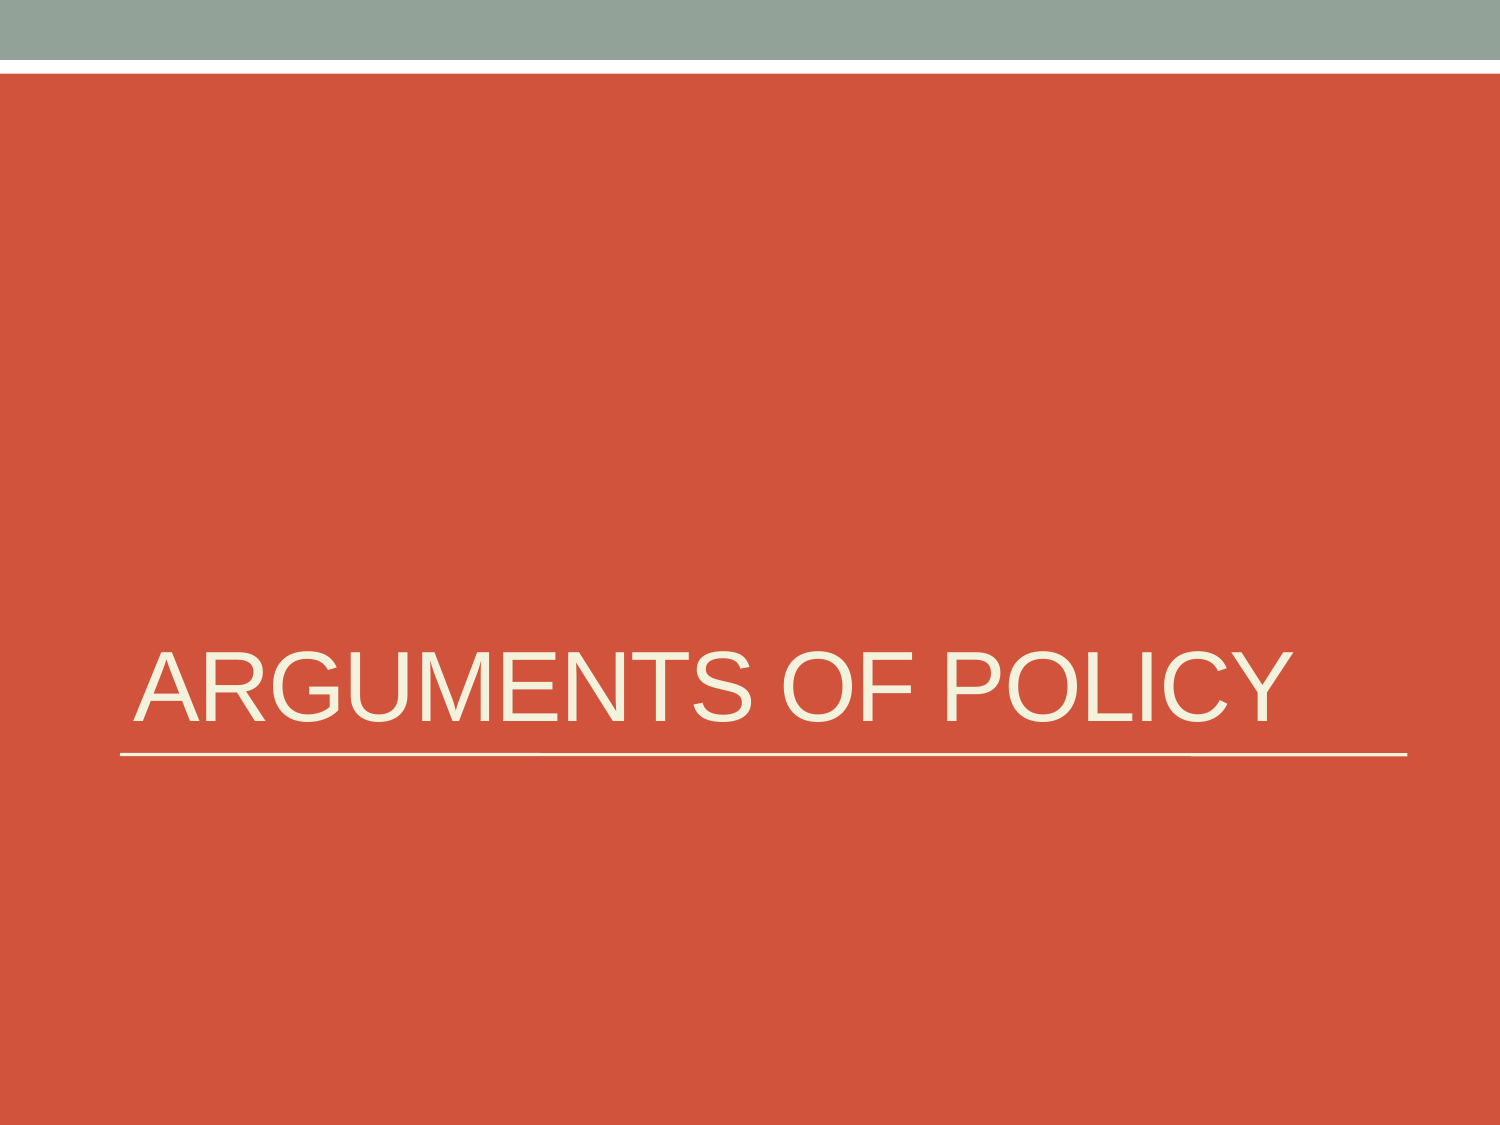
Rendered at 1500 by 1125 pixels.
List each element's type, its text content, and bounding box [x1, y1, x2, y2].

title Arguments of Policy [118, 387, 1394, 749]
